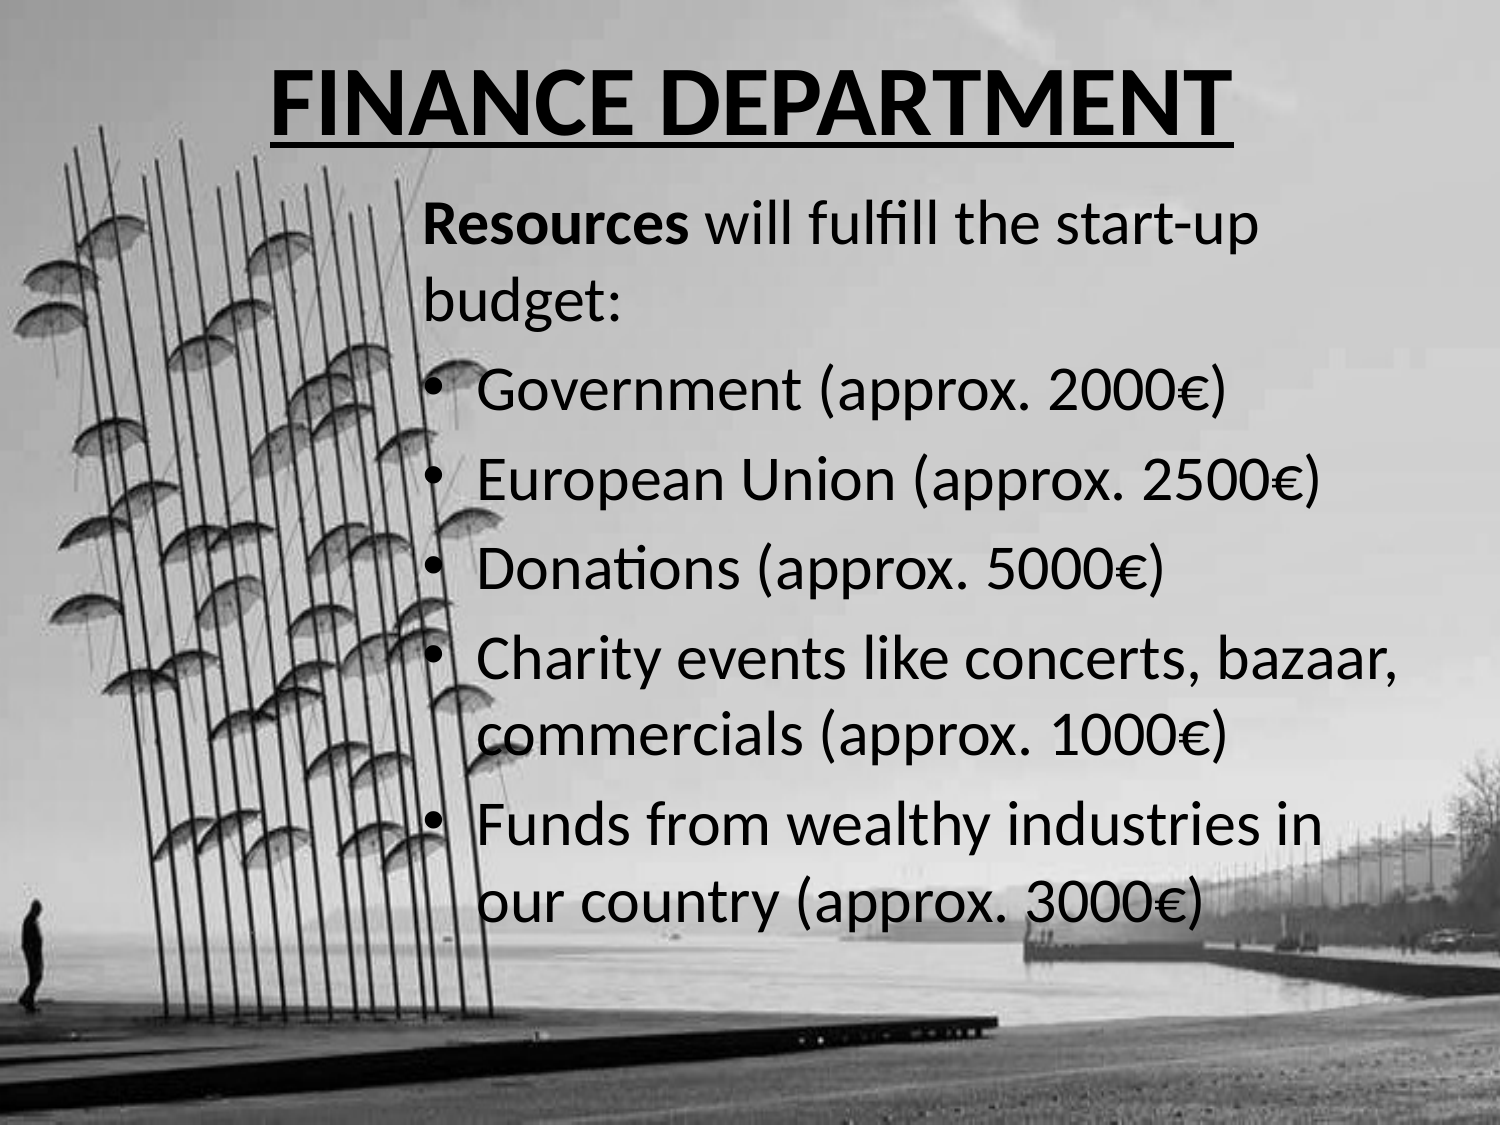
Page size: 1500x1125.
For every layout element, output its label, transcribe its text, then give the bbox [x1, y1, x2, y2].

picture [0, 0, 1500, 1125]
list Resources will fulfill the start-up budget: Government (approx. 2000€) European Union (approx. 2500€) Donations (approx. 5000€) Charity events like concerts, bazaar, commercials (approx. 1000€) Funds from wealthy industries in our country (approx. 3000€) [407, 172, 1426, 1000]
title FINANCE DEPARTMENT [76, 1, 1428, 190]
